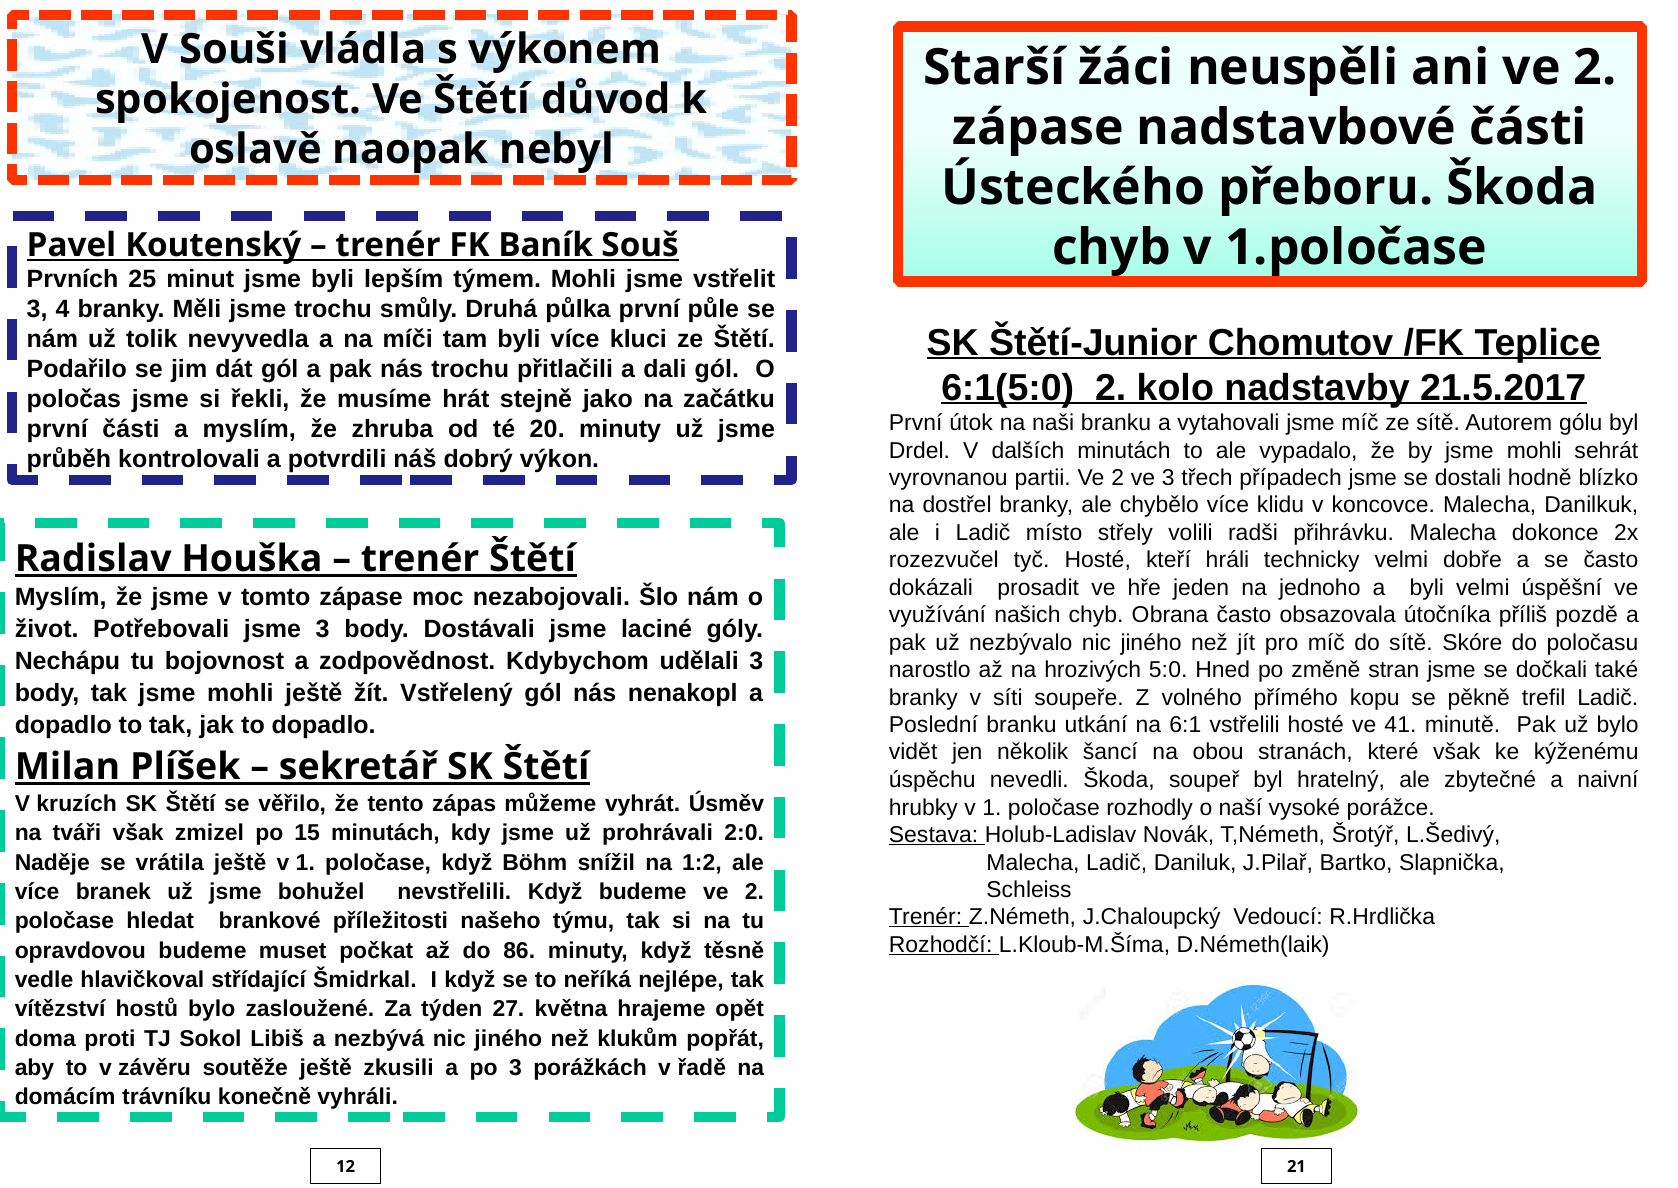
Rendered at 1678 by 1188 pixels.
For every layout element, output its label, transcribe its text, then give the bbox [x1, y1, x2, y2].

text_box SK Štětí-Junior Chomutov /FK Teplice 6:1(5:0) 2. kolo nadstavby 21.5.2017 První útok na naši branku a vytahovali jsme míč ze sítě. Autorem gólu byl Drdel. V dalších minutách to ale vypadalo, že by jsme mohli sehrát vyrovnanou partii. Ve 2 ve 3 třech případech jsme se dostali hodně blízko na dostřel branky, ale chybělo více klidu v koncovce. Malecha, Danilkuk, ale i Ladič místo střely volili radši přihrávku. Malecha dokonce 2x rozezvučel tyč. Hosté, kteří hráli technicky velmi dobře a se často dokázali prosadit ve hře jeden na jednoho a byli velmi úspěšní ve využívání našich chyb. Obrana často obsazovala útočníka příliš pozdě a pak už nezbývalo nic jiného než jít pro míč do sítě. Skóre do poločasu narostlo až na hrozivých 5:0. Hned po změně stran jsme se dočkali také branky v síti soupeře. Z volného přímého kopu se pěkně trefil Ladič. Poslední branku utkání na 6:1 vstřelili hosté ve 41. minutě. Pak už bylo vidět jen několik šancí na obou stranách, které však ke kýženému úspěchu nevedli. Škoda, soupeř byl hratelný, ale zbytečné a naivní hrubky v 1. poločase rozhodly o naší vysoké porážce. Sestava: Holub-Ladislav Novák, T,Németh, Šrotýř, L.Šedivý, Malecha, Ladič, Daniluk, J.Pilař, Bartko, Slapnička, Schleiss Trenér: Z.Németh, J.Chaloupcký Vedoucí: R.Hrdlička Rozhodčí: L.Kloub-M.Šíma, D.Németh(laik) [874, 310, 1654, 965]
text_box 12 [310, 1148, 381, 1184]
text_box V Souši vládla s výkonem spokojenost. Ve Štětí důvod k oslavě naopak nebyl [11, 14, 792, 180]
text_box Radislav Houška – trenér Štětí Myslím, že jsme v tomto zápase moc nezabojovali. Šlo nám o život. Potřebovali jsme 3 body. Dostávali jsme laciné góly. Nechápu tu bojovnost a zodpovědnost. Kdybychom udělali 3 body, tak jsme mohli ještě žít. Vstřelený gól nás nenakopl a dopadlo to tak, jak to dopadlo. Milan Plíšek – sekretář SK Štětí V kruzích SK Štětí se věřilo, že tento zápas můžeme vyhrát. Úsměv na tváři však zmizel po 15 minutách, kdy jsme už prohrávali 2:0. Naděje se vrátila ještě v 1. poločase, když Böhm snížil na 1:2, ale více branek už jsme bohužel nevstřelili. Když budeme ve 2. poločase hledat brankové příležitosti našeho týmu, tak si na tu opravdovou budeme muset počkat až do 86. minuty, když těsně vedle hlavičkoval střídající Šmidrkal. I když se to neříká nejlépe, tak vítězství hostů bylo zasloužené. Za týden 27. května hrajeme opět doma proti TJ Sokol Libiš a nezbývá nic jiného než klukům popřát, aby to v závěru soutěže ještě zkusili a po 3 porážkách v řadě na domácím trávníku konečně vyhráli. [0, 522, 780, 1117]
text_box Starší žáci neuspěli ani ve 2. zápase nadstavbové části Ústeckého přeboru. Škoda chyb v 1.poločase [897, 26, 1642, 282]
picture [1074, 980, 1364, 1147]
text_box Pavel Koutenský – trenér FK Baník Souš Prvních 25 minut jsme byli lepším týmem. Mohli jsme vstřelit 3, 4 branky. Měli jsme trochu smůly. Druhá půlka první půle se nám už tolik nevyvedla a na míči tam byli více kluci ze Štětí. Podařilo se jim dát gól a pak nás trochu přitlačili a dali gól. O poločas jsme si řekli, že musíme hrát stejně jako na začátku první části a myslím, že zhruba od té 20. minuty už jsme průběh kontrolovali a potvrdili náš dobrý výkon. [11, 215, 792, 480]
text_box 21 [1261, 1155, 1332, 1184]
